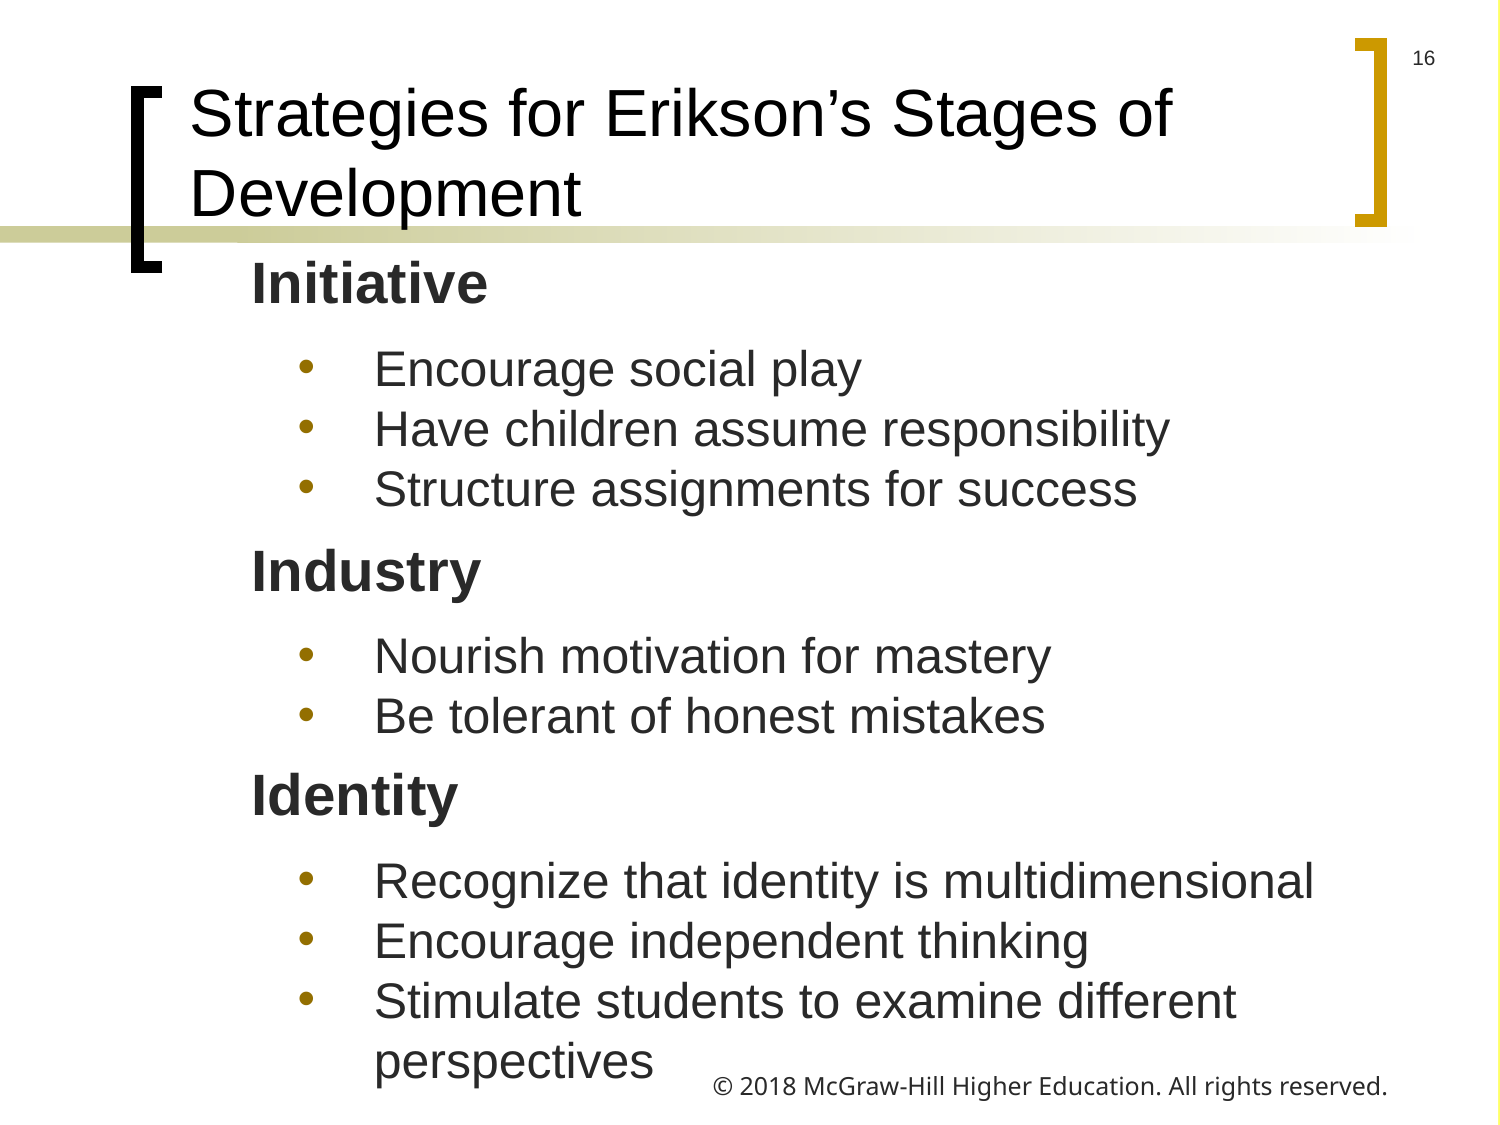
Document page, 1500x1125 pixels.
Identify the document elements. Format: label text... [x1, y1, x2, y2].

title Strategies for Erikson’s Stages of Development [174, 5, 1328, 238]
list Initiative Encourage social play Have children assume responsibility Structure assignments for success [236, 237, 1473, 525]
list Identity Recognize that identity is multidimensional Encourage independent thinking Stimulate students to examine different perspectives [236, 749, 1473, 1113]
list Industry Nourish motivation for mastery Be tolerant of honest mistakes [236, 525, 1473, 749]
